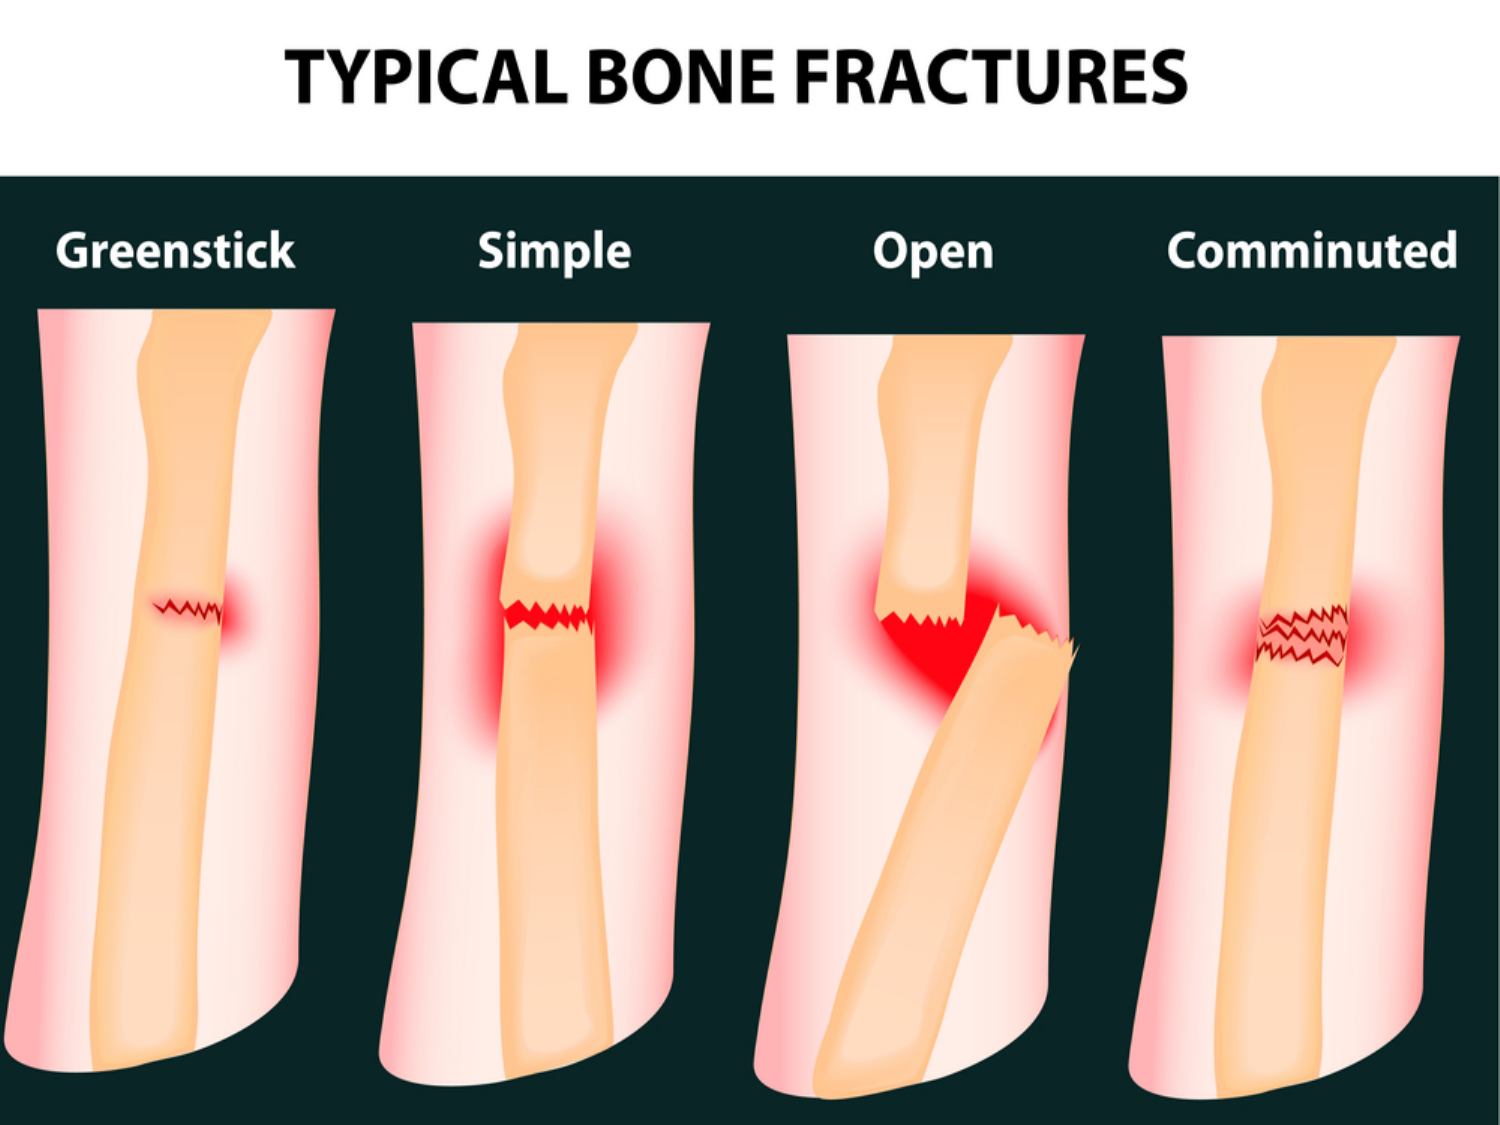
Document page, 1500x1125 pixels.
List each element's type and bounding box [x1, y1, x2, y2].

list [0, 0, 1500, 1125]
